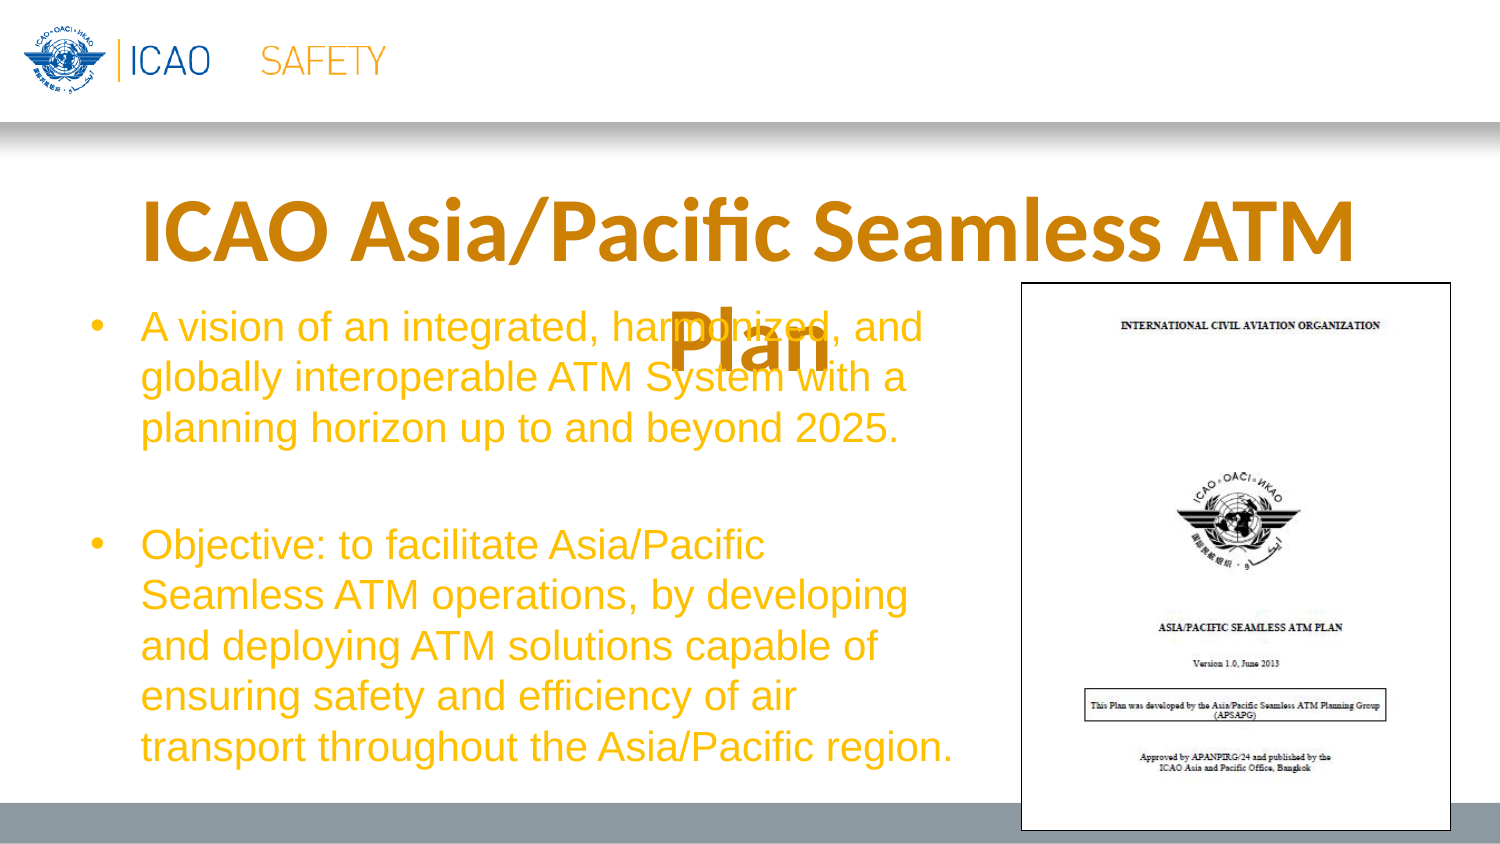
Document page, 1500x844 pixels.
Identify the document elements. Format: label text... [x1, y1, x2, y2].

picture [1022, 284, 1450, 830]
list A vision of an integrated, harmonized, and globally interoperable ATM System with a planning horizon up to and beyond 2025. Objective: to facilitate Asia/Pacific Seamless ATM operations, by developing and deploying ATM solutions capable of ensuring safety and efficiency of air transport throughout the Asia/Pacific region. [75, 291, 972, 830]
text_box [1022, 283, 1449, 829]
picture [0, 0, 1500, 161]
title ICAO Asia/Pacific Seamless ATM Plan [75, 161, 1425, 303]
